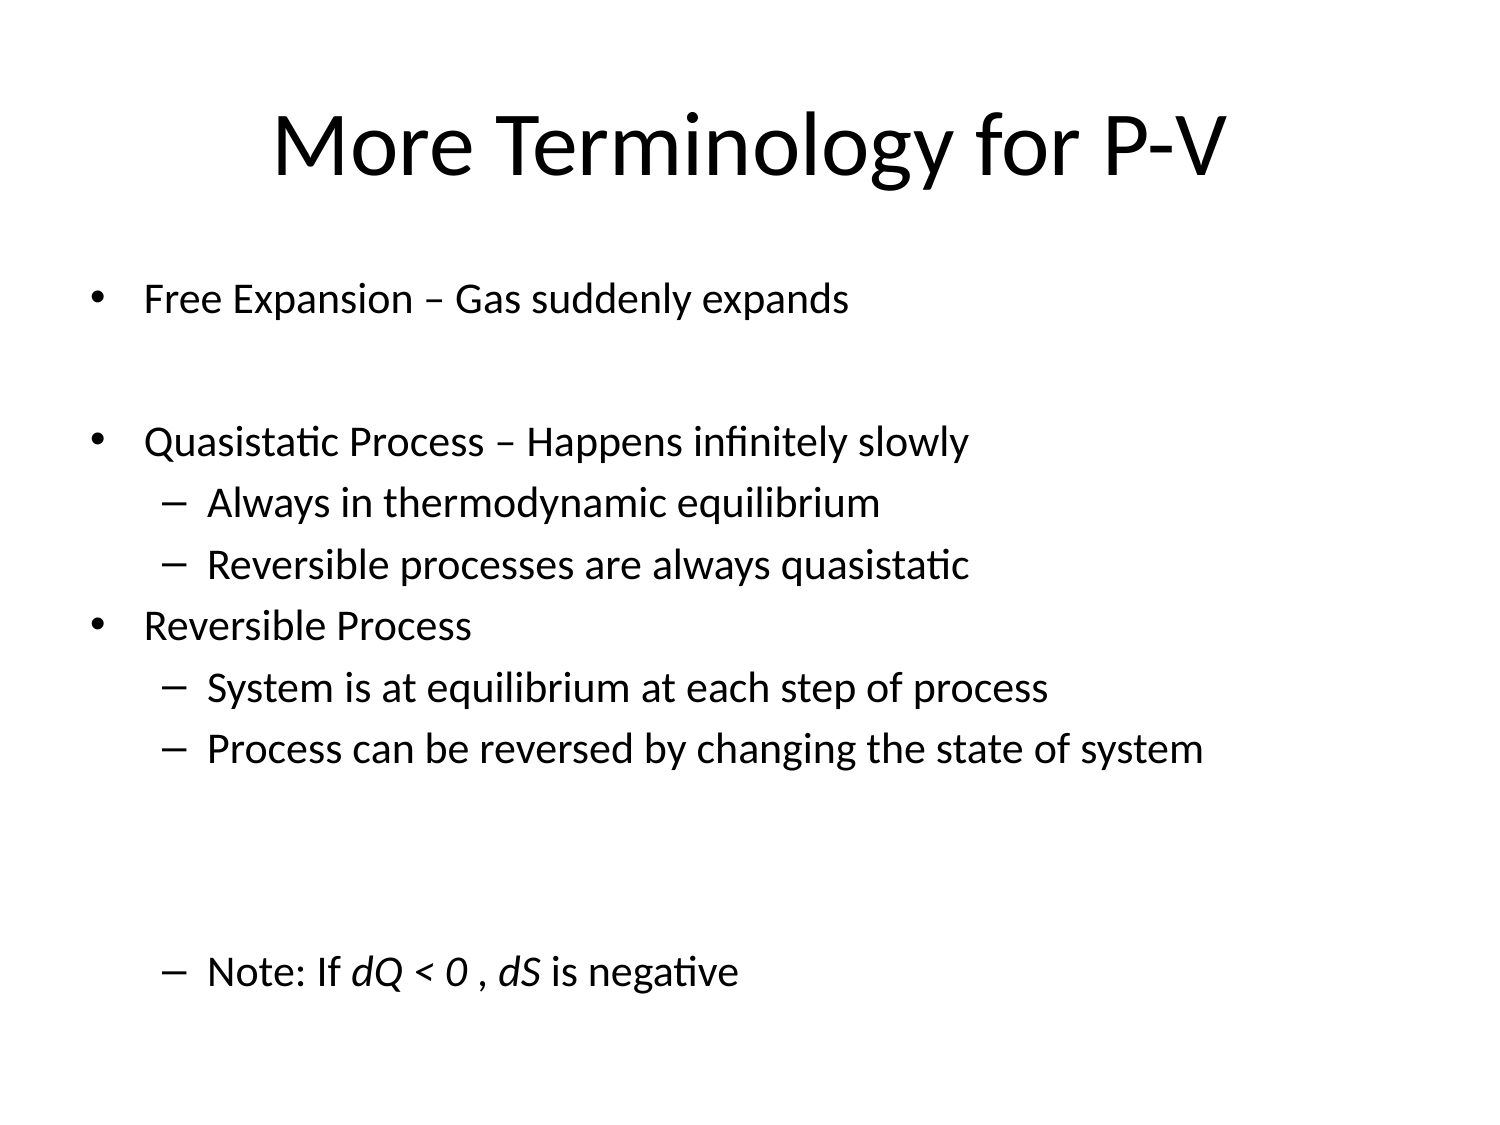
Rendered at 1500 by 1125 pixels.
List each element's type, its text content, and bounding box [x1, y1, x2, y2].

title More Terminology for P-V [75, 45, 1425, 233]
